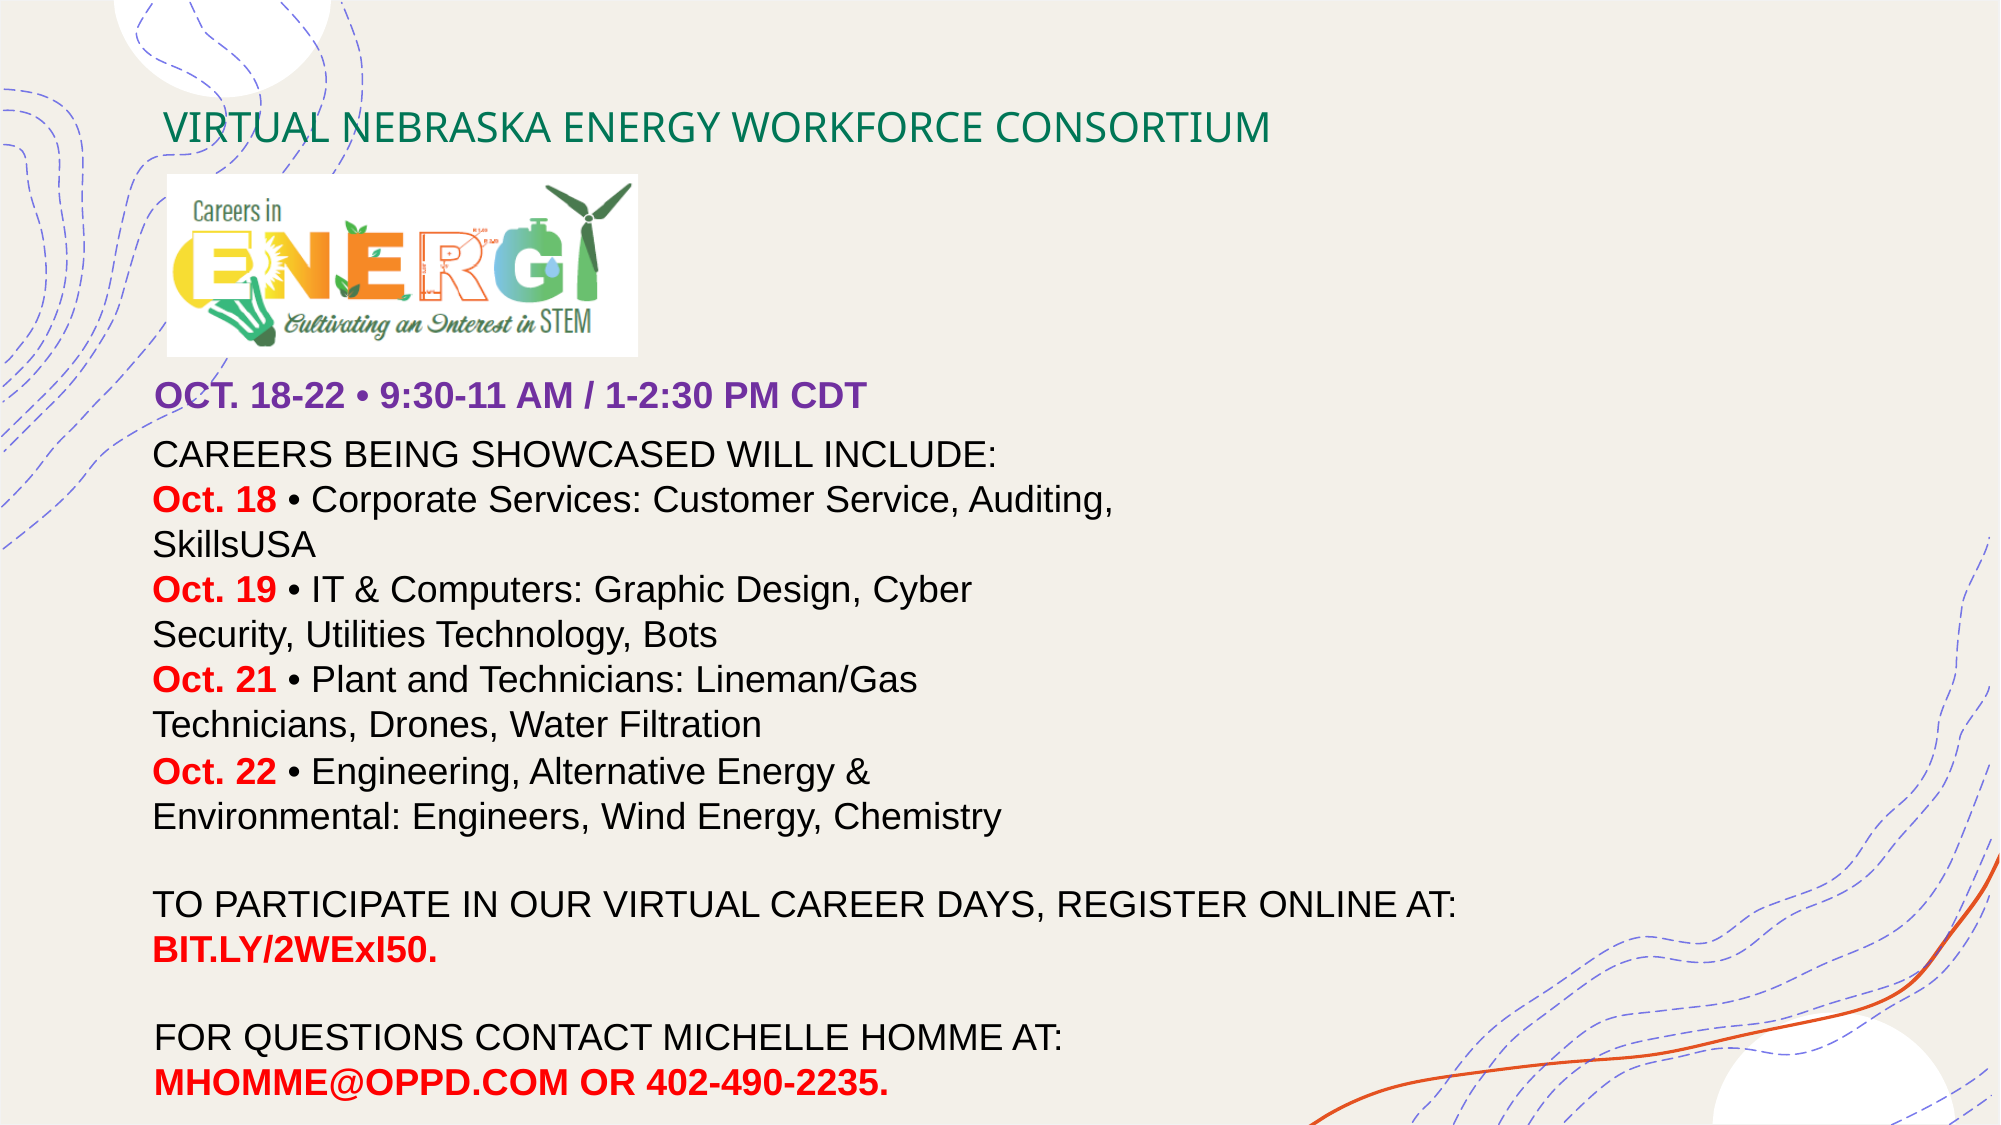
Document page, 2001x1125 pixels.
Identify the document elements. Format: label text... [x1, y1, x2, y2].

text_box TO PARTICIPATE IN OUR VIRTUAL CAREER DAYS, REGISTER ONLINE AT: BIT.LY/2WExI50. [137, 872, 1494, 978]
title VIRTUAL NEBRASKA ENERGY WORKFORCE CONSORTIUM [137, 59, 1863, 143]
text_box CAREERS BEING SHOWCASED WILL INCLUDE: Oct. 18 • Corporate Services: Customer Service, Auditing, SkillsUSA Oct. 19 • IT & Computers: Graphic Design, Cyber Security, Utilities Technology, Bots Oct. 21 • Plant and Technicians: Lineman/Gas Technicians, Drones, Water Filtration [137, 423, 1139, 739]
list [166, 174, 639, 357]
text_box Oct. 22 • Engineering, Alternative Energy & Environmental: Engineers, Wind Energy, Chemistry [137, 739, 1139, 844]
text_box FOR QUESTIONS CONTACT MICHELLE HOMME AT: MHOMME@OPPD.COM OR 402-490-2235. [138, 1005, 1453, 1111]
text_box OCT. 18-22 • 9:30-11 AM / 1-2:30 PM CDT [139, 363, 1141, 424]
